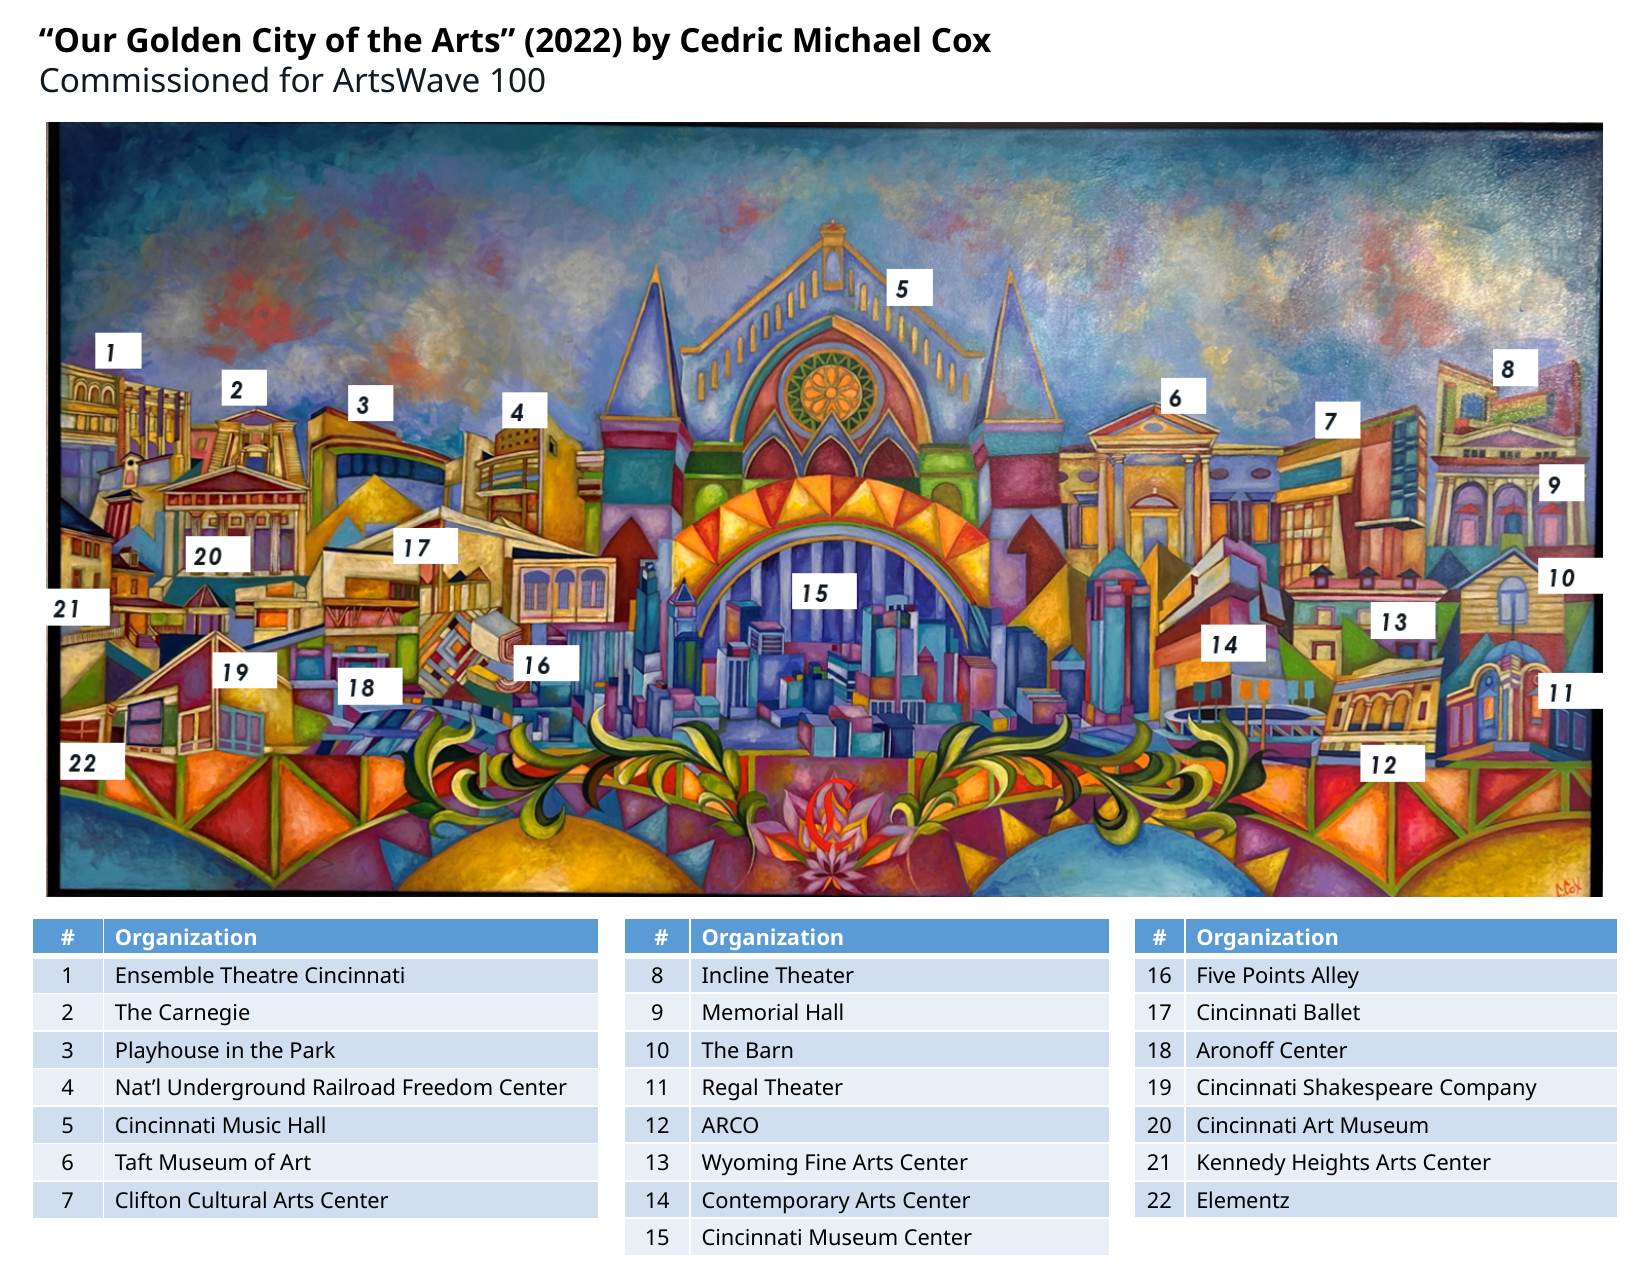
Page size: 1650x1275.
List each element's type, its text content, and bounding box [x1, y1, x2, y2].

table_cell 18 [1135, 1032, 1184, 1067]
table_cell 4 [33, 1069, 103, 1105]
table_cell 22 [1135, 1182, 1184, 1217]
table_cell Five Points Alley [1186, 959, 1617, 992]
table_cell Memorial Hall [691, 994, 1109, 1030]
table_cell Contemporary Arts Center [691, 1182, 1109, 1217]
table_cell The Barn [691, 1032, 1109, 1067]
table_cell Wyoming Fine Arts Center [691, 1144, 1109, 1180]
table_cell 3 [33, 1032, 103, 1068]
table_cell 17 [1135, 994, 1184, 1030]
text_box “Our Golden City of the Arts” (2022) by Cedric Michael Cox Commissioned for ArtsWave 100 [24, 11, 1581, 107]
table_cell 11 [625, 1069, 689, 1105]
table_cell 1 [33, 959, 103, 993]
table_cell 9 [625, 994, 689, 1030]
table_cell Cincinnati Shakespeare Company [1186, 1069, 1617, 1105]
table_cell Clifton Cultural Arts Center [104, 1182, 598, 1218]
table_header Organization [104, 919, 598, 953]
table_cell Incline Theater [691, 959, 1109, 992]
table_cell 19 [1135, 1069, 1184, 1105]
table_header Organization [691, 919, 1109, 953]
table_cell 10 [625, 1032, 689, 1067]
table_cell Kennedy Heights Arts Center [1186, 1144, 1617, 1180]
table_cell Regal Theater [691, 1069, 1109, 1105]
table_cell Nat’l Underground Railroad Freedom Center [104, 1069, 598, 1105]
table_header Organization [1186, 919, 1617, 953]
table_cell Cincinnati Ballet [1186, 994, 1617, 1030]
table_cell 20 [1135, 1107, 1184, 1142]
table_cell 7 [33, 1182, 103, 1218]
table_cell 13 [625, 1144, 689, 1180]
table_cell 2 [33, 994, 103, 1030]
table_cell Taft Museum of Art [104, 1144, 598, 1180]
table_cell Ensemble Theatre Cincinnati [104, 959, 598, 993]
table_cell The Carnegie [104, 994, 598, 1030]
table_cell Cincinnati Music Hall [104, 1107, 598, 1143]
table_cell ARCO [691, 1107, 1109, 1142]
picture [46, 122, 1603, 897]
table_cell Aronoff Center [1186, 1032, 1617, 1067]
table_cell 12 [625, 1107, 689, 1142]
table_cell 6 [33, 1144, 103, 1180]
table_cell 21 [1135, 1144, 1184, 1180]
table_cell Cincinnati Art Museum [1186, 1107, 1617, 1142]
table_cell 5 [33, 1107, 103, 1143]
table_header # [1135, 919, 1184, 953]
table_cell 8 [625, 959, 689, 992]
table_header # [625, 919, 689, 953]
table_cell 15 [625, 1219, 689, 1255]
table_cell 16 [1135, 959, 1184, 992]
table_cell 14 [625, 1182, 689, 1217]
table_header # [33, 919, 103, 953]
table_cell Elementz [1186, 1182, 1617, 1217]
table_cell Playhouse in the Park [104, 1032, 598, 1068]
table_cell Cincinnati Museum Center [691, 1219, 1109, 1255]
